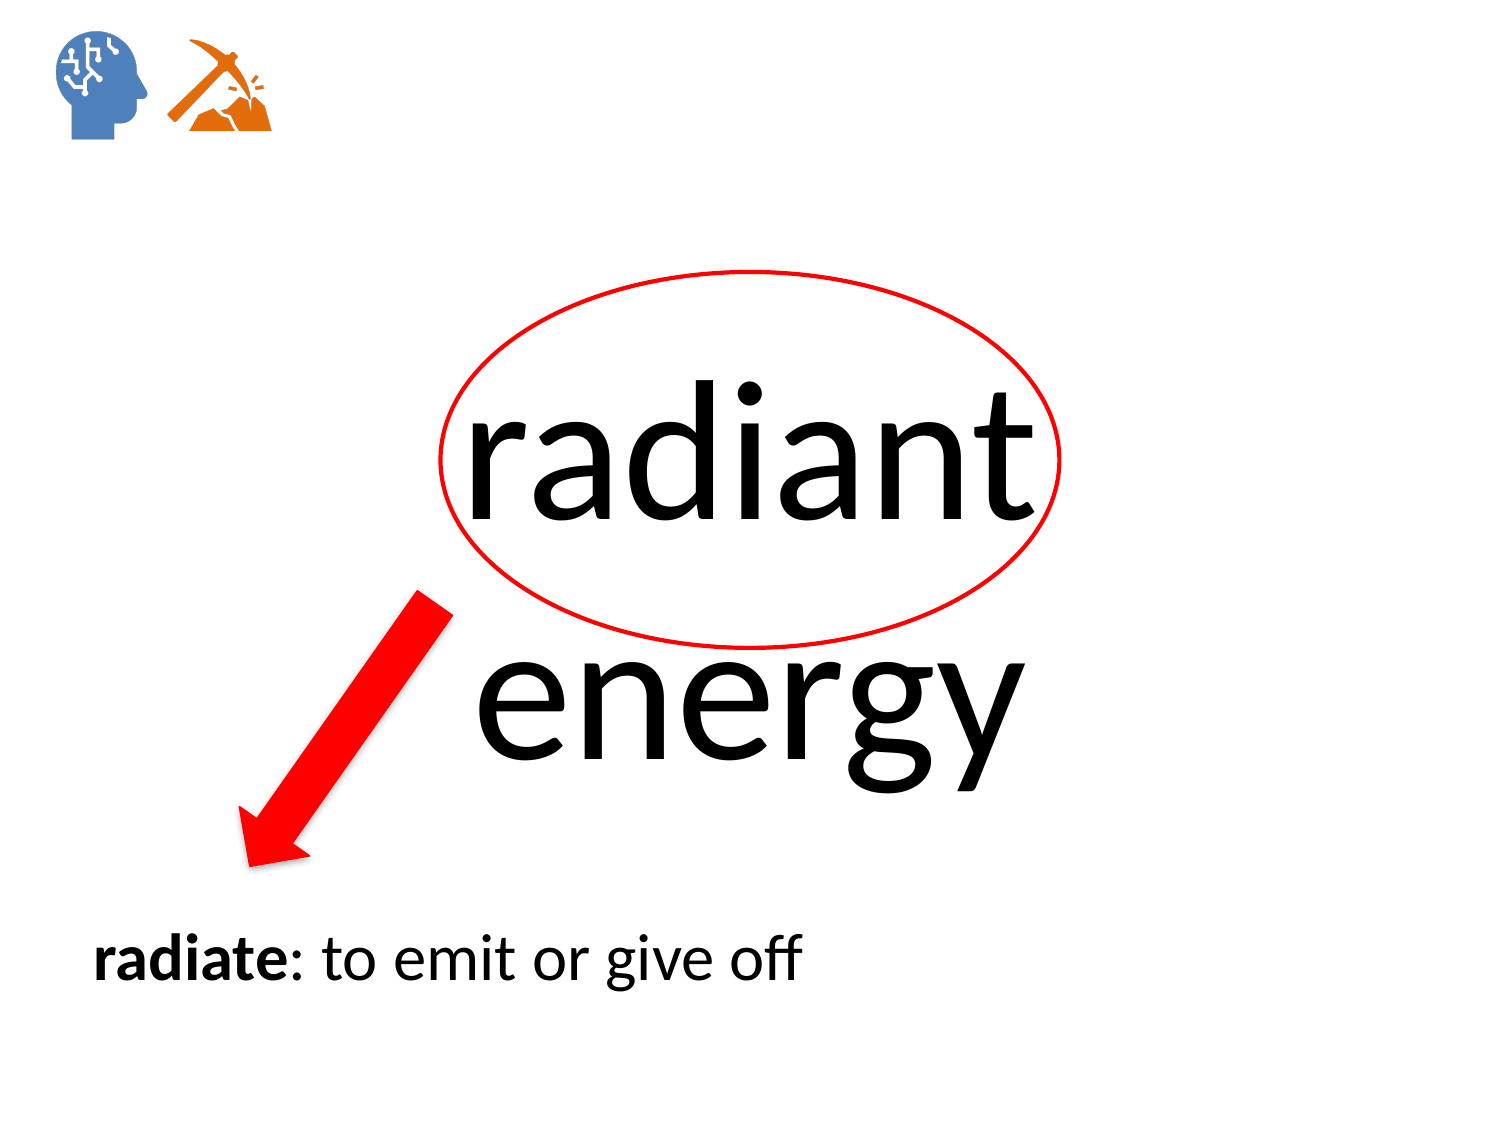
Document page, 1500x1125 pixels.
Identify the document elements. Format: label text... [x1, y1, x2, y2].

text_box [559, 271, 941, 312]
text_box [37, 21, 160, 150]
text_box [239, 704, 337, 867]
text_box radiate: to emit or give off [37, 906, 861, 1001]
picture [165, 30, 275, 140]
text_box radiant energy [337, 312, 1163, 808]
